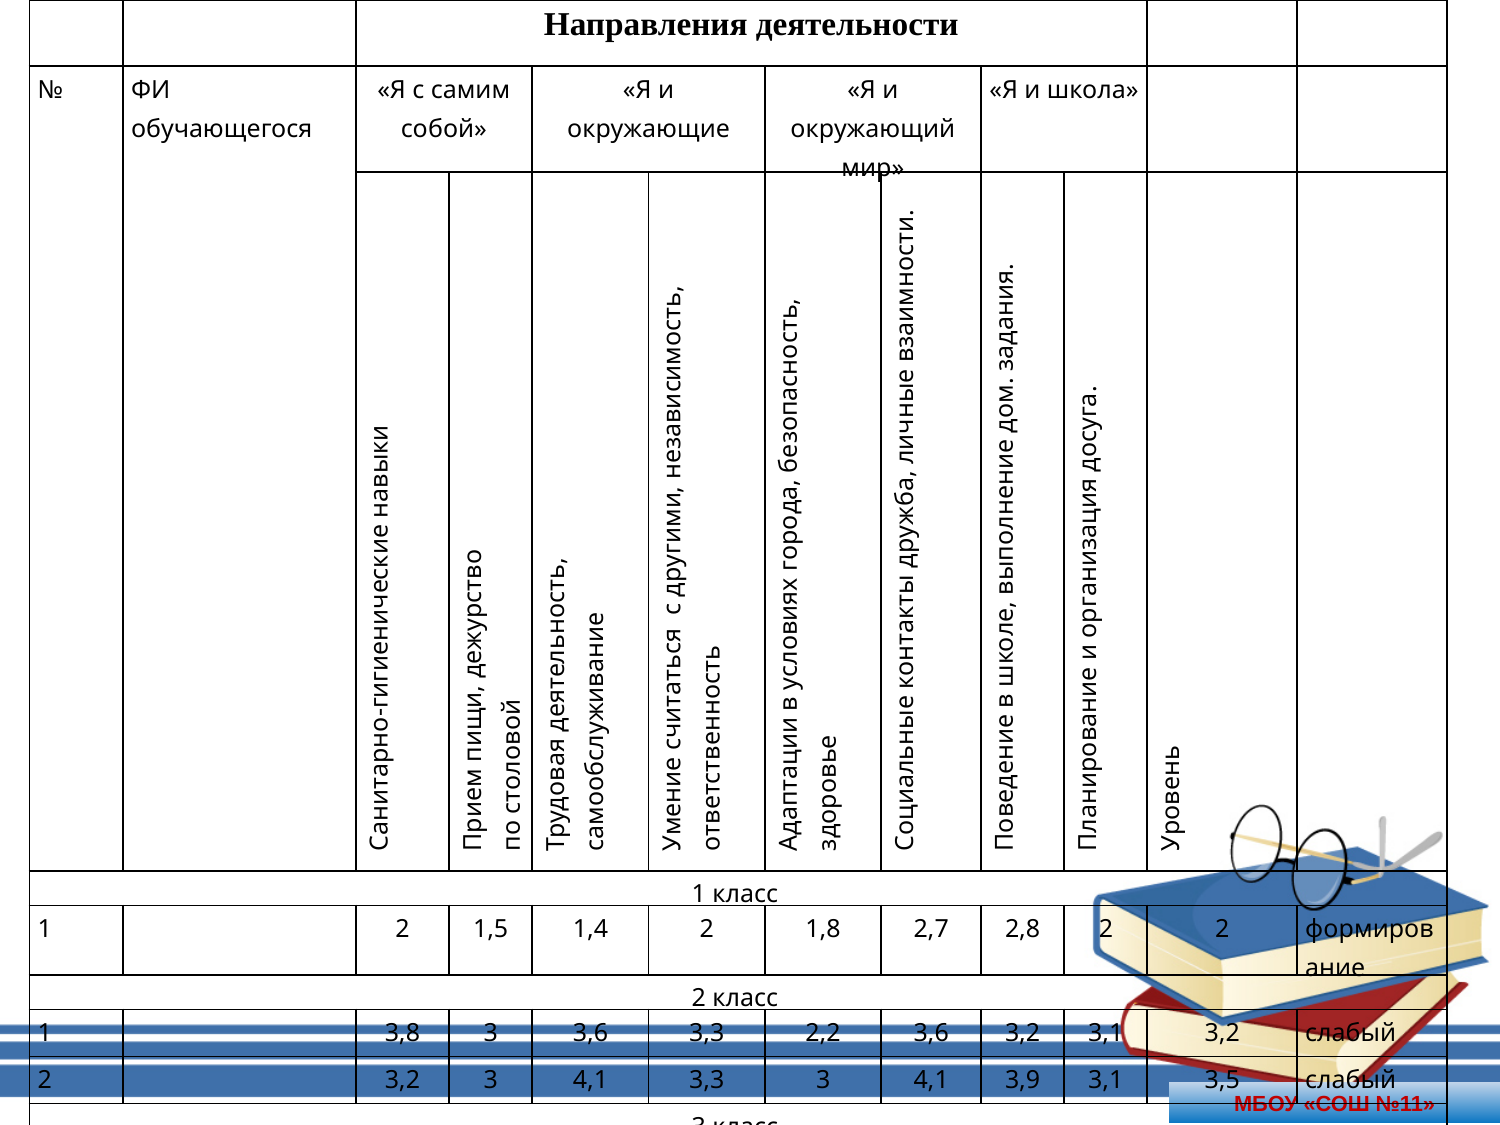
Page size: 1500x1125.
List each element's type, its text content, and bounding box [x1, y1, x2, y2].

table_cell слабый [1298, 1010, 1446, 1056]
table_header [1148, 1, 1296, 65]
table_cell слабый [1298, 1057, 1446, 1103]
table_cell «Я и школа» [982, 67, 1146, 171]
table_cell 3 класс [30, 1104, 1446, 1125]
table_cell 3,2 [357, 1057, 448, 1103]
table_cell Умение считаться с другими, независимость, ответственность [649, 173, 764, 870]
table_cell 2 [1148, 906, 1296, 974]
table_cell [1298, 67, 1446, 171]
table_cell 3 [450, 1010, 531, 1056]
table_cell 2 [30, 1057, 122, 1103]
table_cell 3,1 [1065, 1010, 1146, 1056]
table_cell 3,5 [1148, 1057, 1296, 1103]
table_cell 2,8 [982, 906, 1063, 974]
table_cell 3 [766, 1057, 880, 1103]
table_cell «Я и окружающие [533, 67, 764, 171]
table_cell 3,6 [533, 1010, 648, 1056]
table_cell Санитарно-гигиенические навыки [357, 173, 448, 870]
table_cell 2 класс [30, 976, 1446, 1009]
table_cell Прием пищи, дежурство по столовой [450, 173, 531, 870]
table_cell Планирование и организация досуга. [1065, 173, 1146, 870]
table_cell 2 [357, 906, 448, 974]
table_cell 3,2 [982, 1010, 1063, 1056]
table_header [30, 1, 122, 65]
table_cell 3,2 [1148, 1010, 1296, 1056]
table_cell 1 [30, 906, 122, 974]
table_cell 3,9 [982, 1057, 1063, 1103]
table_cell 3 [450, 1057, 531, 1103]
table_cell Поведение в школе, выполнение дом. задания. [982, 173, 1063, 870]
table_cell «Я и окружающий мир» [766, 67, 980, 171]
picture [0, 0, 29, 1125]
table_header [124, 1, 355, 65]
table_cell 2,7 [882, 906, 980, 974]
table_cell 3,3 [649, 1057, 764, 1103]
table_cell 3,6 [882, 1010, 980, 1056]
table_cell 3,8 [357, 1010, 448, 1056]
table_cell ФИ обучающегося [124, 67, 355, 870]
table_cell 1,4 [533, 906, 648, 974]
table_cell 1,8 [766, 906, 880, 974]
text_box МБОУ «СОШ №11» [1448, 1082, 1500, 1123]
table_cell 2,2 [766, 1010, 880, 1056]
table_cell [124, 1010, 355, 1056]
table_cell [1148, 67, 1296, 171]
table_header [1298, 1, 1446, 65]
table_cell Трудовая деятельность, самообслуживание [533, 173, 648, 870]
picture [1448, 0, 1500, 1082]
table_cell 3,1 [1065, 1057, 1146, 1103]
table_cell [1298, 173, 1446, 870]
table_cell Адаптации в условиях города, безопасность, здоровье [766, 173, 880, 870]
table_cell 1,5 [450, 906, 531, 974]
table_cell 1 класс [30, 872, 1446, 905]
table_cell формирование [1298, 906, 1446, 974]
table_cell «Я с самим собой» [357, 67, 531, 171]
table_cell [124, 906, 355, 974]
table_cell Социальные контакты дружба, личные взаимности. [882, 173, 980, 870]
table_header Направления деятельности [357, 1, 1146, 65]
table_cell [124, 1057, 355, 1103]
table_cell 3,3 [649, 1010, 764, 1056]
table_cell 4,1 [882, 1057, 980, 1103]
table_cell 2 [1065, 906, 1146, 974]
table_cell № [30, 67, 122, 870]
table_cell 4,1 [533, 1057, 648, 1103]
table_cell Уровень [1148, 173, 1296, 870]
table_cell 2 [649, 906, 764, 974]
table_cell 1 [30, 1010, 122, 1056]
